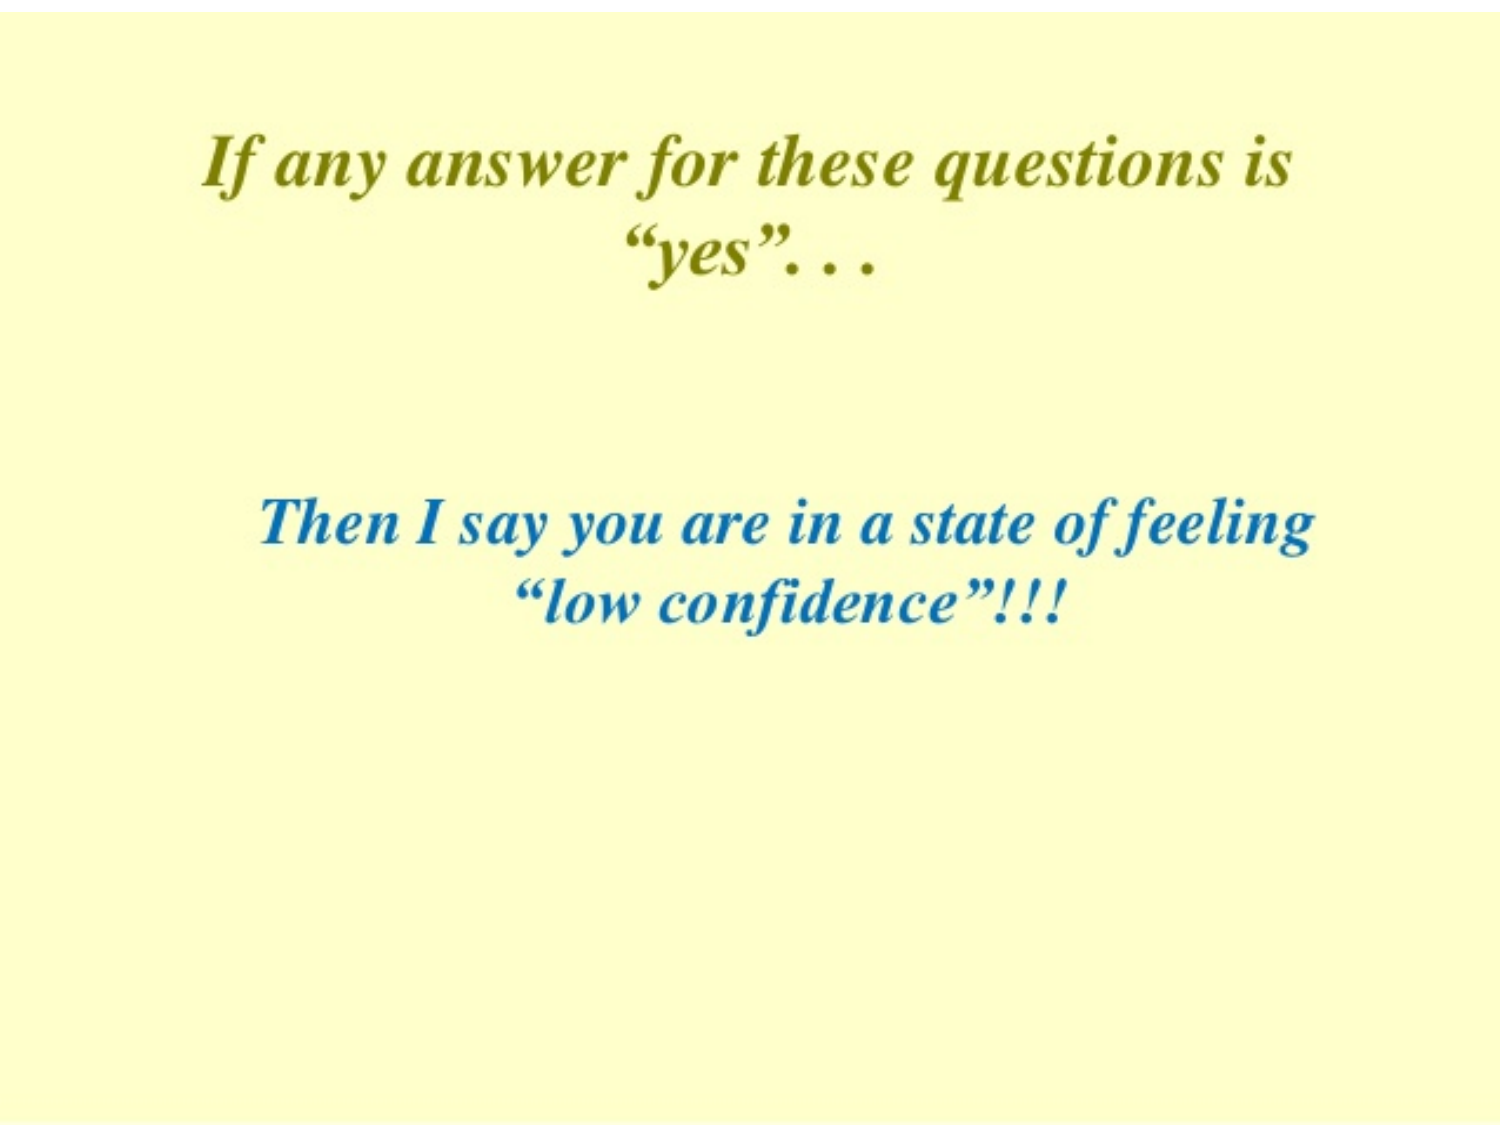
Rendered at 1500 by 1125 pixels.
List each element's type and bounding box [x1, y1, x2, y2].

list [0, 12, 1500, 1125]
